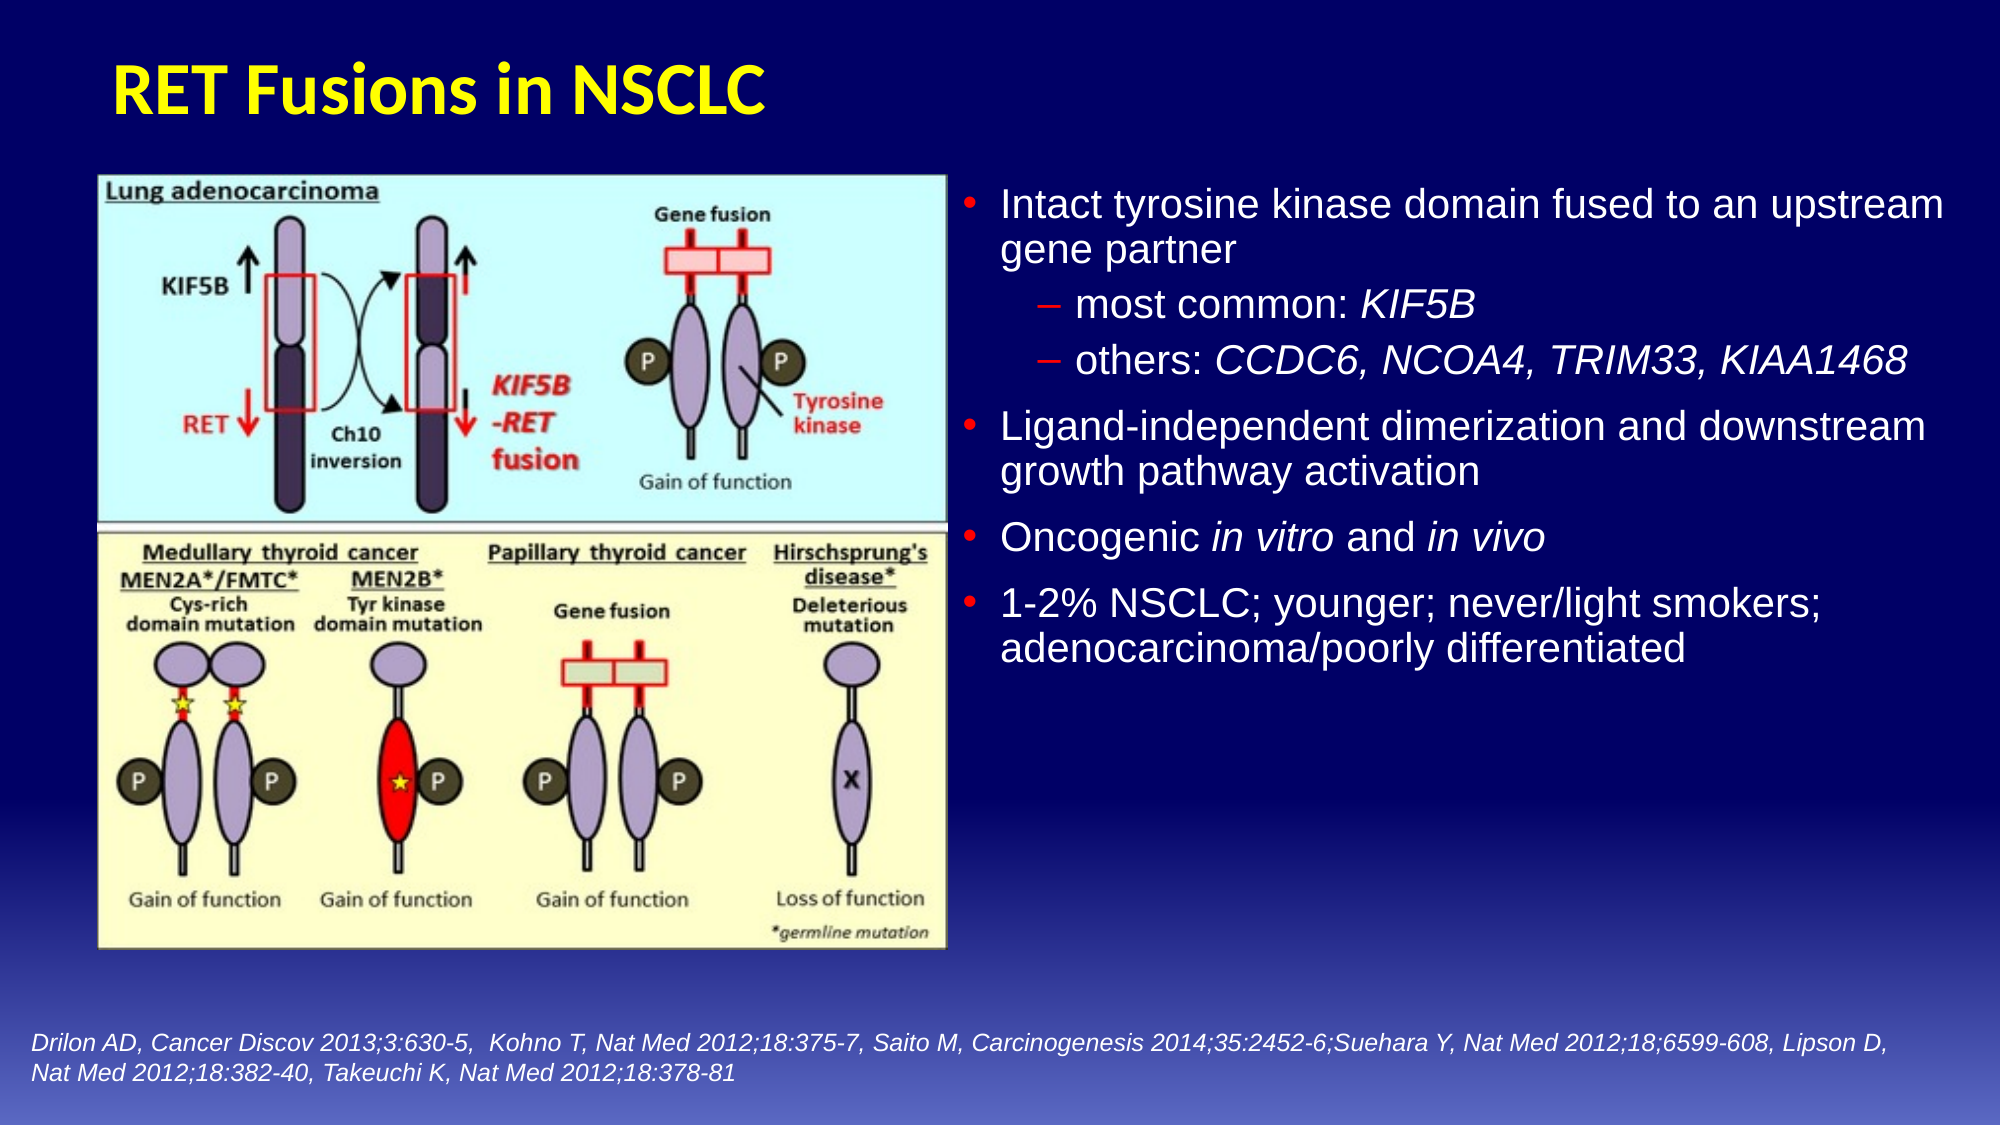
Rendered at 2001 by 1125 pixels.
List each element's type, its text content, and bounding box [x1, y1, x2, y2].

list Intact tyrosine kinase domain fused to an upstream gene partner most common: KIF5B others: CCDC6, NCOA4, TRIM33, KIAA1468 Ligand-independent dimerization and downstream growth pathway activation Oncogenic in vitro and in vivo 1-2% NSCLC; younger; never/light smokers; adenocarcinoma/poorly differentiated [948, 174, 1971, 850]
title RET Fusions in NSCLC [97, 26, 1373, 155]
text_box Drilon AD, Cancer Discov 2013;3:630-5, Kohno T, Nat Med 2012;18:375-7, Saito M, Carcinogenesis 2014;35:2452-6;Suehara Y, Nat Med 2012;18;6599-608, Lipson D, Nat Med 2012;18:382-40, Takeuchi K, Nat Med 2012;18:378-81 [16, 1018, 1921, 1094]
picture [97, 174, 948, 950]
